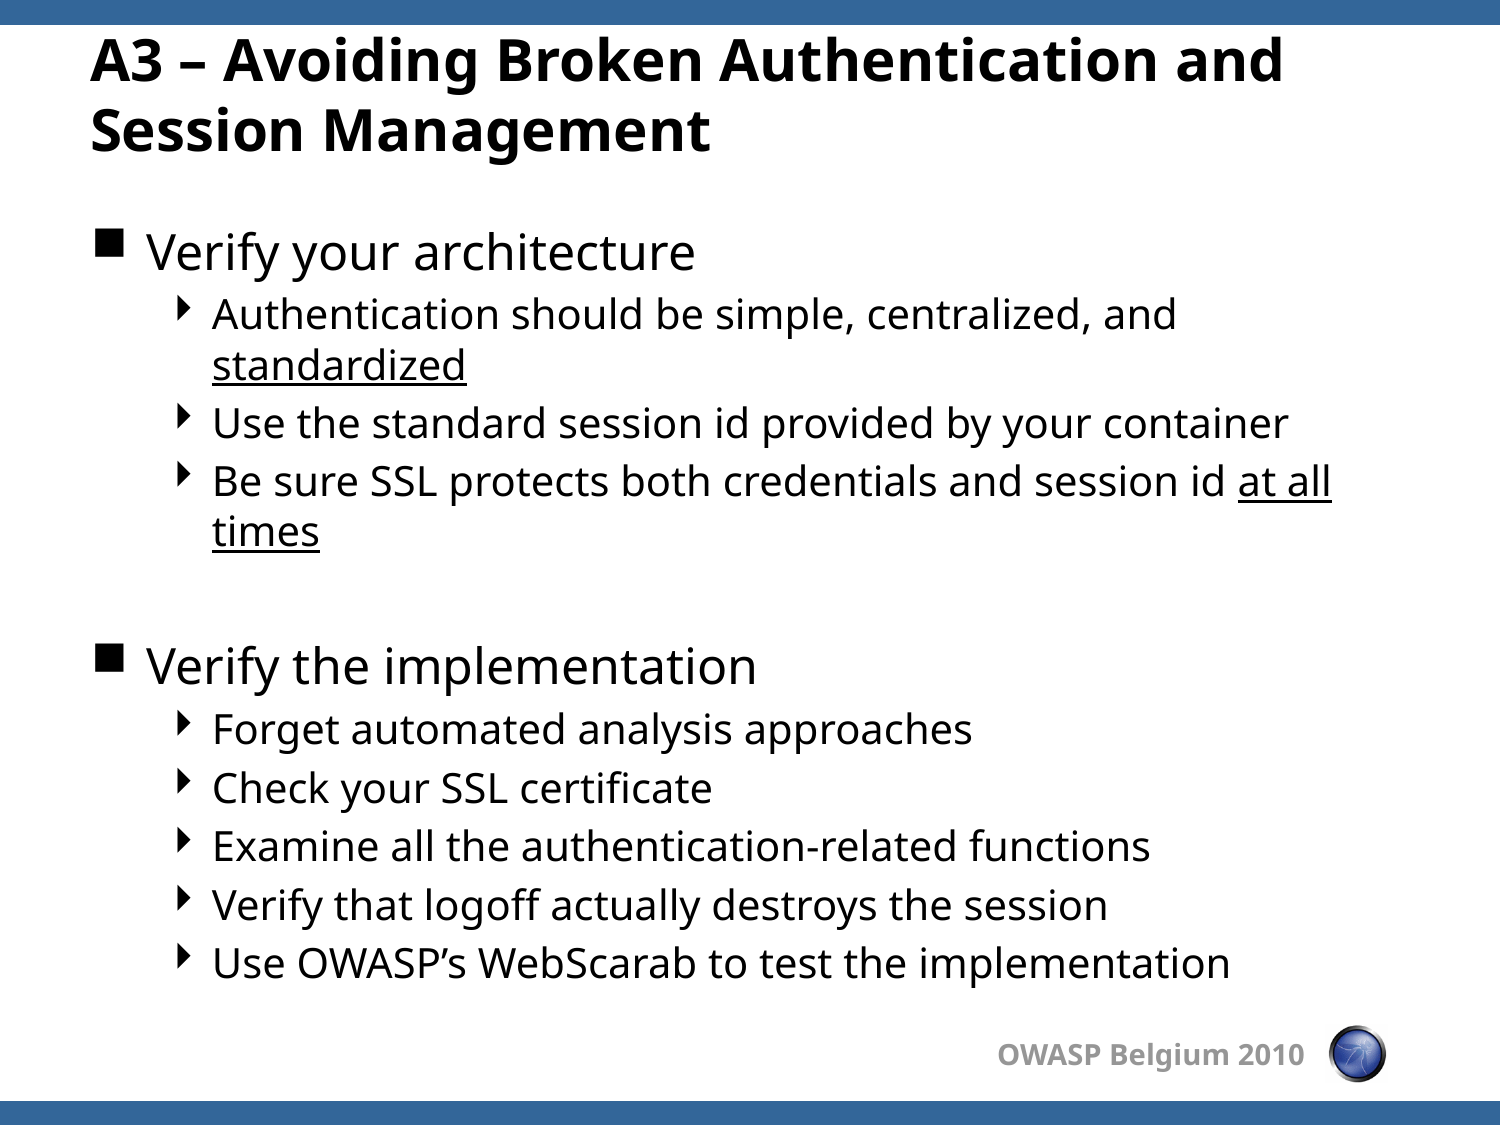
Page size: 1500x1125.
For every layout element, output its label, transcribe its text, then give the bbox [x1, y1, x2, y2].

title A3 – Avoiding Broken Authentication and Session Management [74, 27, 1426, 159]
picture [1325, 1024, 1388, 1083]
list Verify your architecture Authentication should be simple, centralized, and standardized Use the standard session id provided by your container Be sure SSL protects both credentials and session id at all times Verify the implementation Forget automated analysis approaches Check your SSL certificate Examine all the authentication-related functions Verify that logoff actually destroys the session Use OWASP’s WebScarab to test the implementation [74, 212, 1426, 1006]
